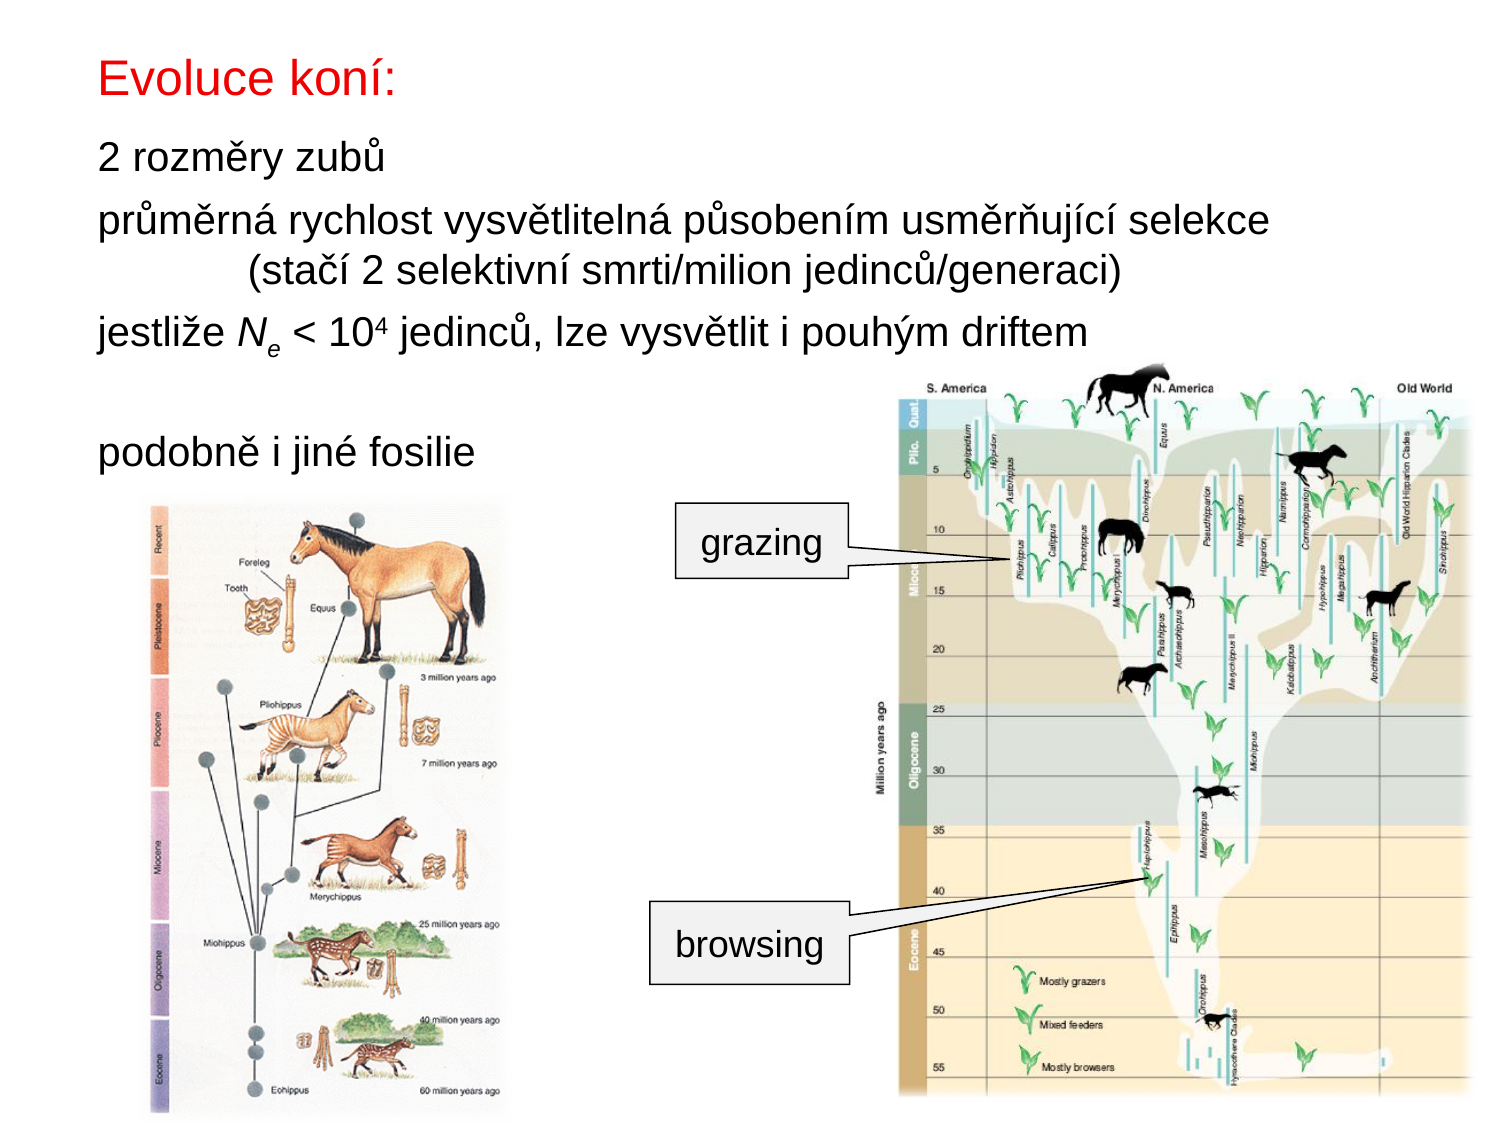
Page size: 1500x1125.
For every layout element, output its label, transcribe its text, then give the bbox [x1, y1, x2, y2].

text_box grazing [675, 503, 857, 579]
picture [138, 491, 513, 1125]
text_box Evoluce koní: 2 rozměry zubů průměrná rychlost vysvětlitelná působením usměrňující selekce (stačí 2 selektivní smrti/milion jedinců/generaci) jestliže Ne < 104 jedinců, lze vysvětlit i pouhým driftem podobně i jiné fosilie [82, 37, 1298, 482]
picture [862, 357, 1476, 1102]
text_box browsing [649, 901, 857, 985]
